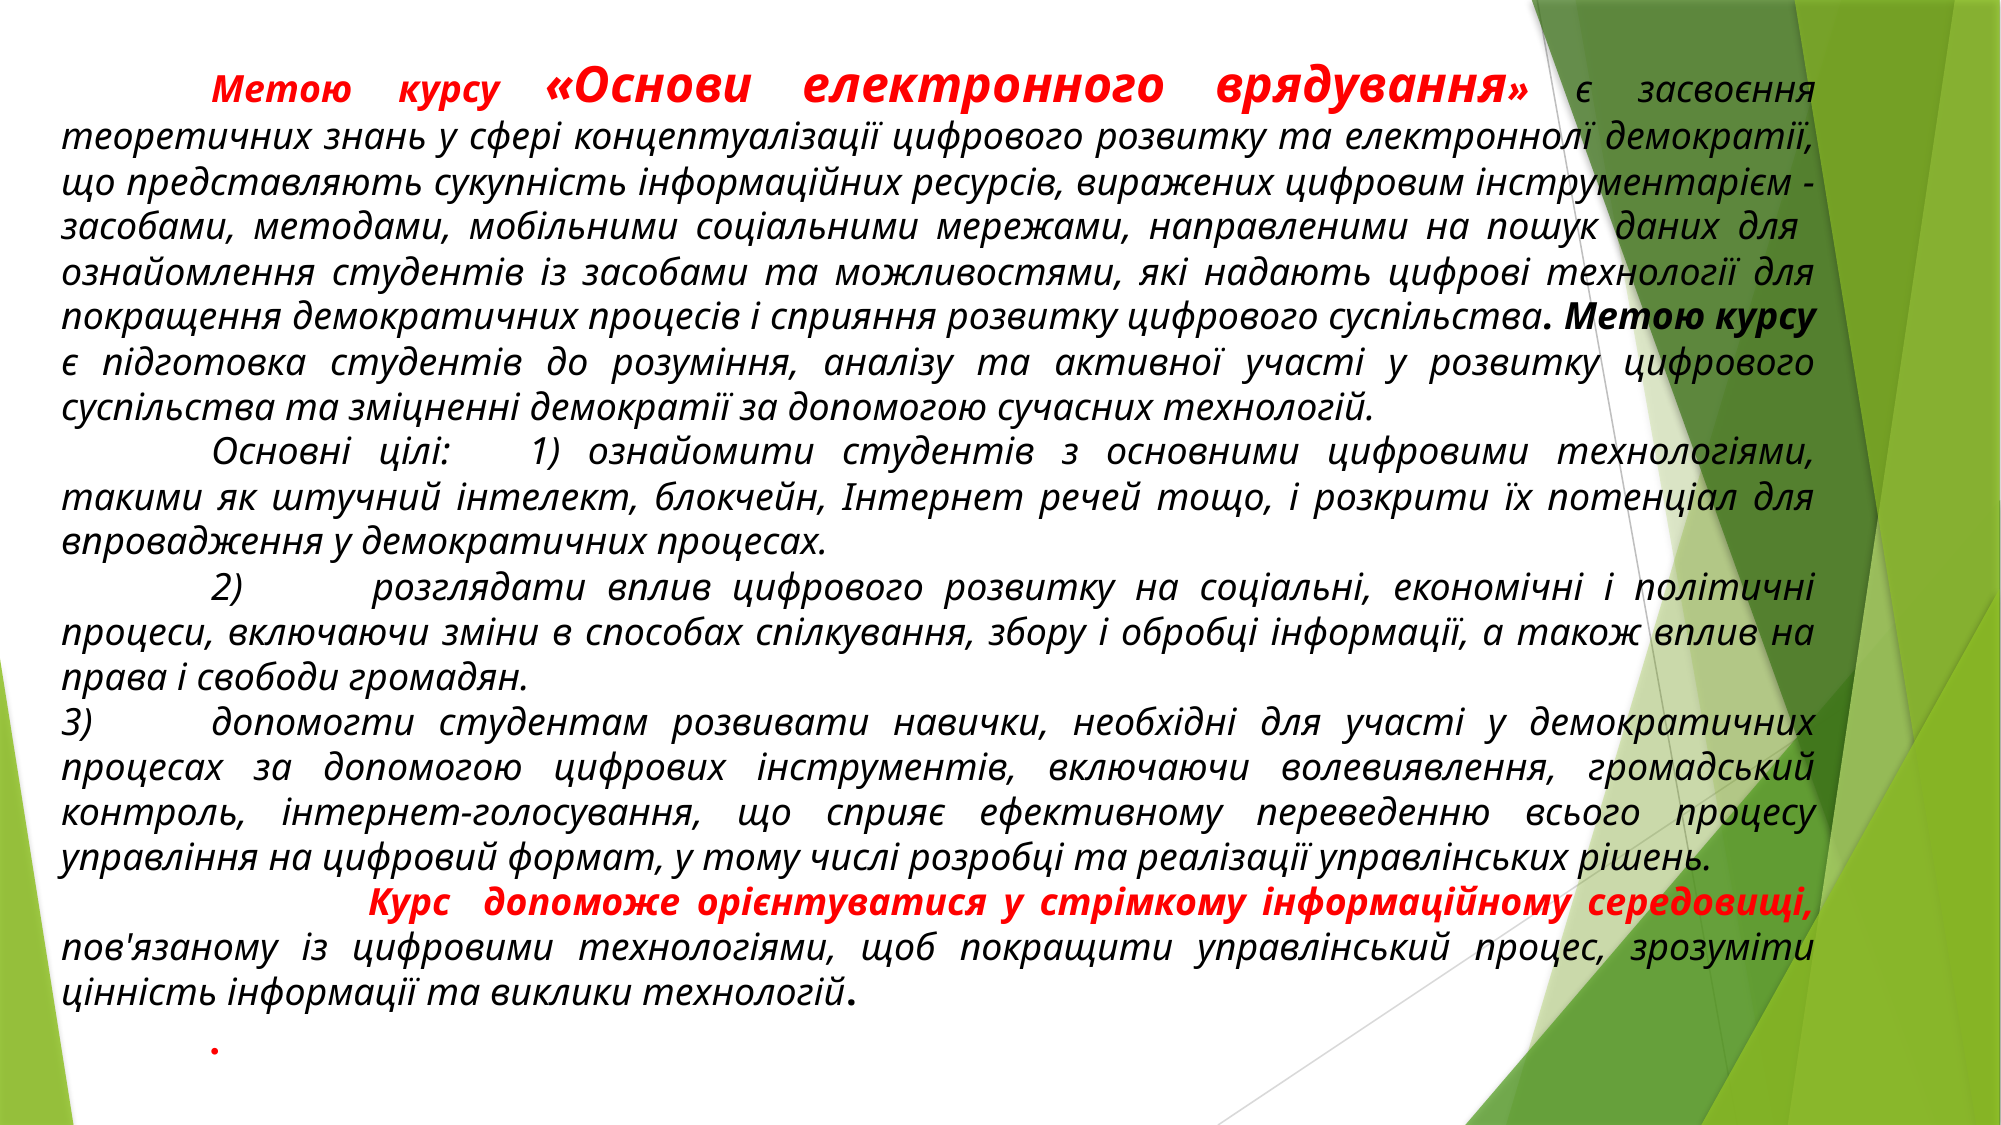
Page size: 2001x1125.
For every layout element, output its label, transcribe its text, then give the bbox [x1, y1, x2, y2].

text_box Метою курсу «Основи електронного врядування» є засвоєння теоретичних знань у сфері концептуалізації цифрового розвитку та електроннолї демократії, що представляють сукупність інформаційних ресурсів, виражених цифровим інструментарієм - засобами, методами, мобільними соціальними мережами, направленими на пошук даних для ознайомлення студентів із засобами та можливостями, які надають цифрові технології для покращення демократичних процесів і сприяння розвитку цифрового суспільства. Метою курсу є підготовка студентів до розуміння, аналізу та активної участі у розвитку цифрового суспільства та зміцненні демократії за допомогою сучасних технологій. Основні цілі: 1) ознайомити студентів з основними цифровими технологіями, такими як штучний інтелект, блокчейн, Інтернет речей тощо, і розкрити їх потенціал для впровадження у демократичних процесах. 2) розглядати вплив цифрового розвитку на соціальні, економічні і політичні процеси, включаючи зміни в способах спілкування, збору і обробці інформації, а також вплив на права і свободи громадян. 3) допомогти студентам розвивати навички, необхідні для участі у демократичних процесах за допомогою цифрових інструментів, включаючи волевиявлення, громадський контроль, інтернет-голосування, що сприяє ефективному переведенню всього процесу управління на цифровий формат, у тому числі розробці та реалізації управлінських рішень. Курс допоможе орієнтуватися у стрімкому інформаційному середовищі, пов'язаному із цифровими технологіями, щоб покращити управлінський процес, зрозуміти цінність інформації та виклики технологій. . [46, 45, 1831, 1070]
